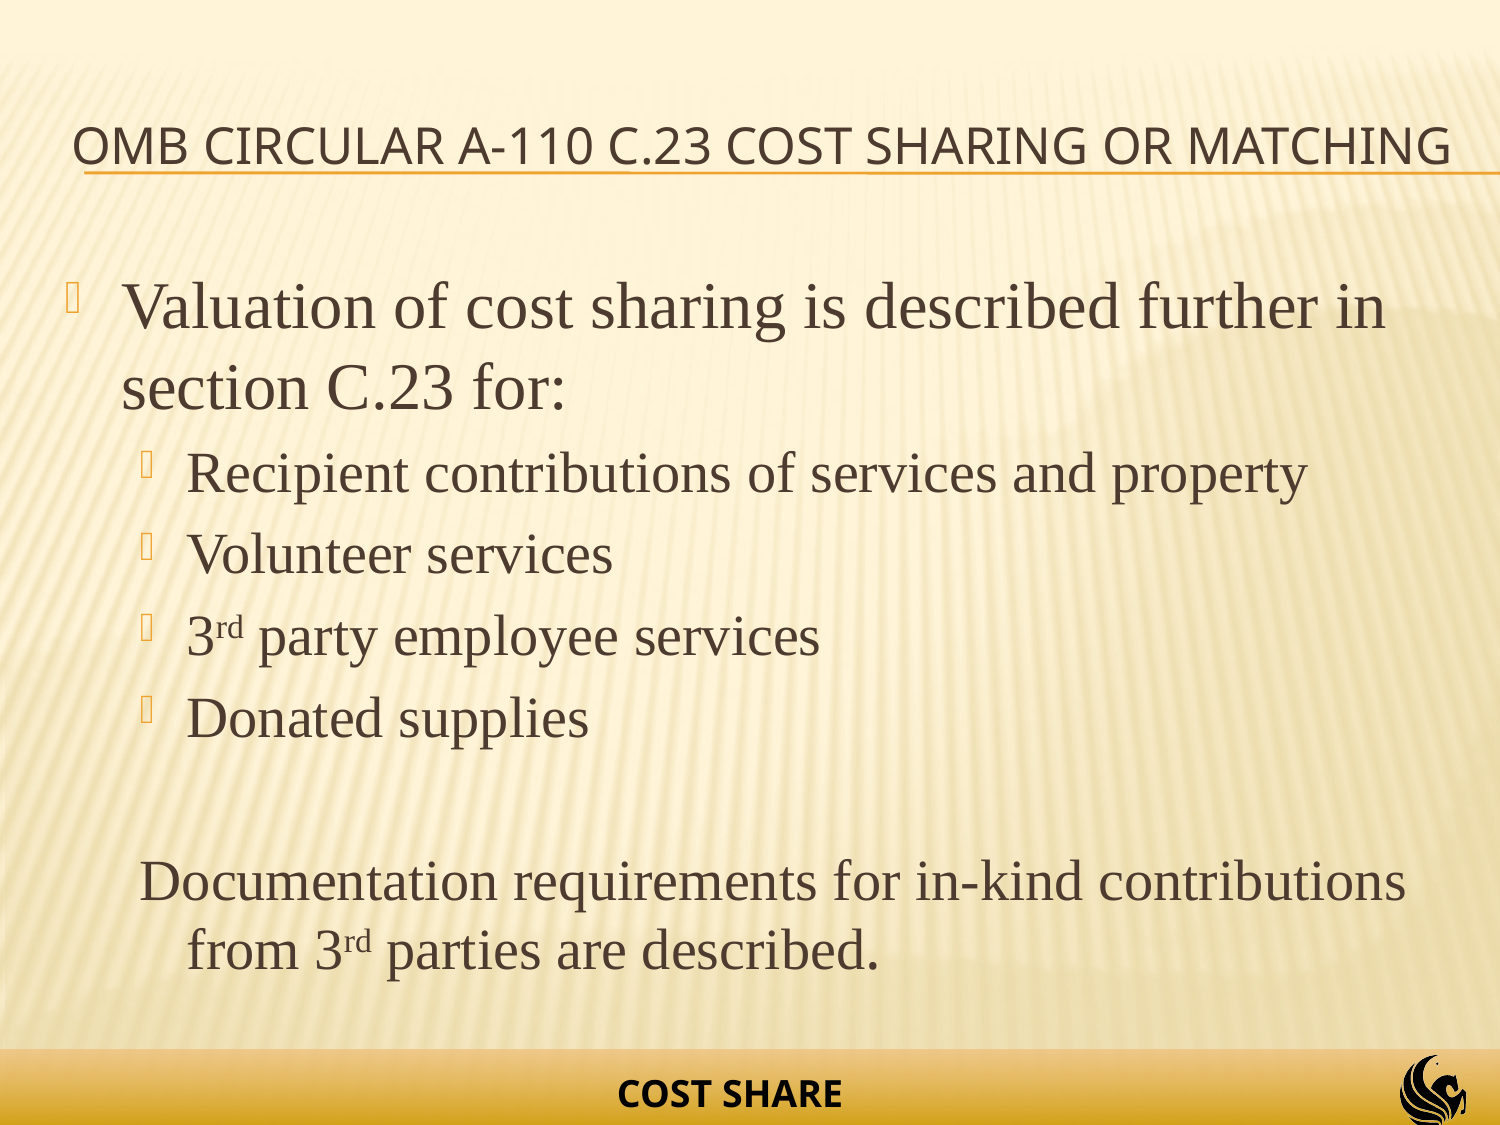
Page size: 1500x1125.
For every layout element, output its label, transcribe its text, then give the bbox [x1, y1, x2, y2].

list Valuation of cost sharing is described further in section C.23 for: Recipient contributions of services and property Volunteer services 3rd party employee services Donated supplies Documentation requirements for in-kind contributions from 3rd parties are described. [50, 254, 1475, 998]
title OMB Circular A-110 C.23 Cost sharing or matching [50, 75, 1475, 213]
text_box COST SHARE [602, 1062, 858, 1123]
